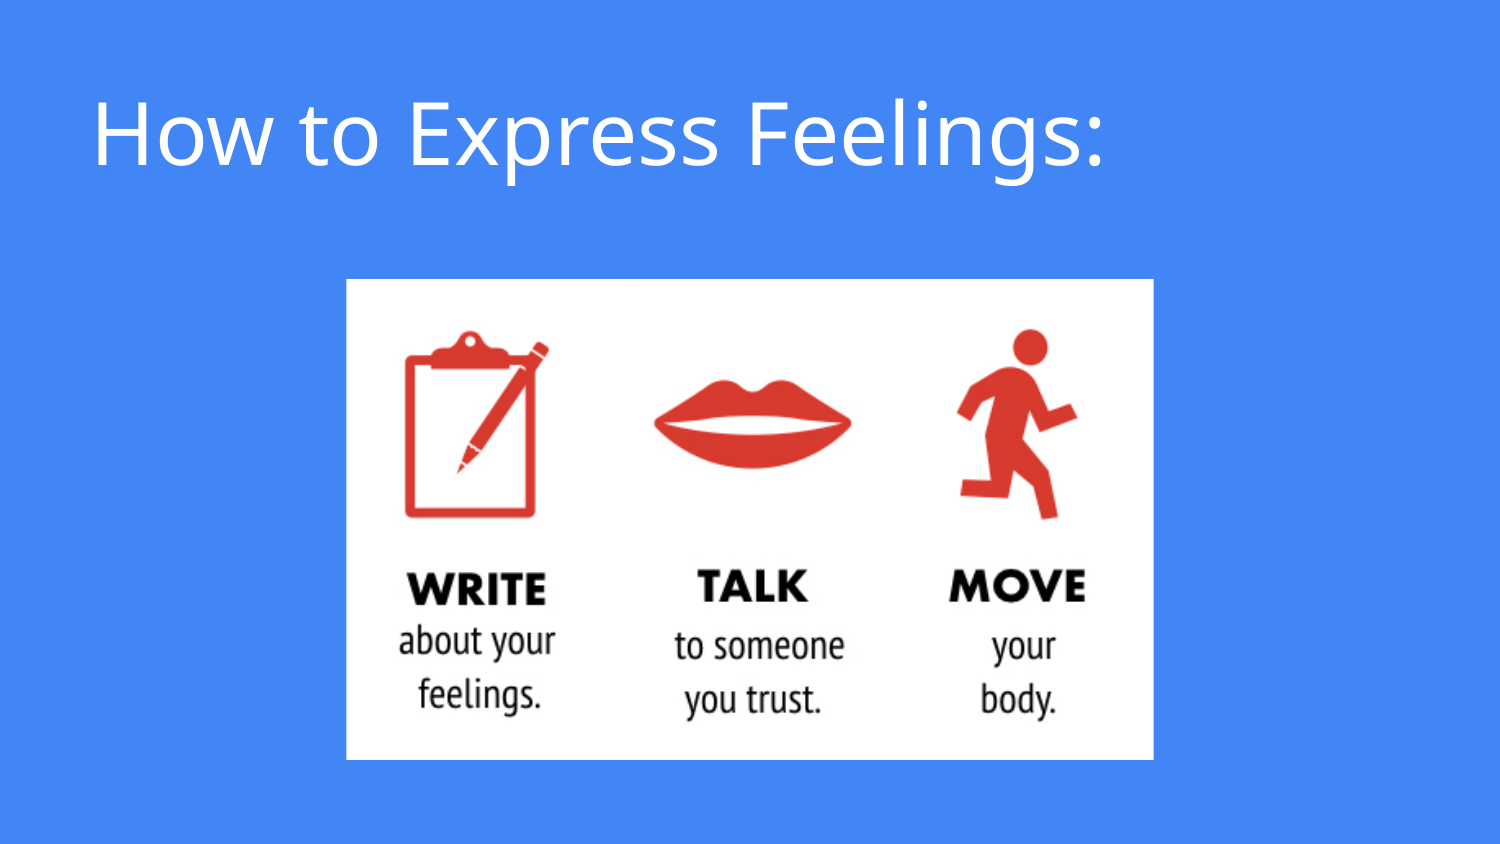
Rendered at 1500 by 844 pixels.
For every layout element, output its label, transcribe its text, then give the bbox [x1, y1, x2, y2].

picture [346, 279, 1154, 761]
title How to Express Feelings: [75, 47, 1425, 214]
